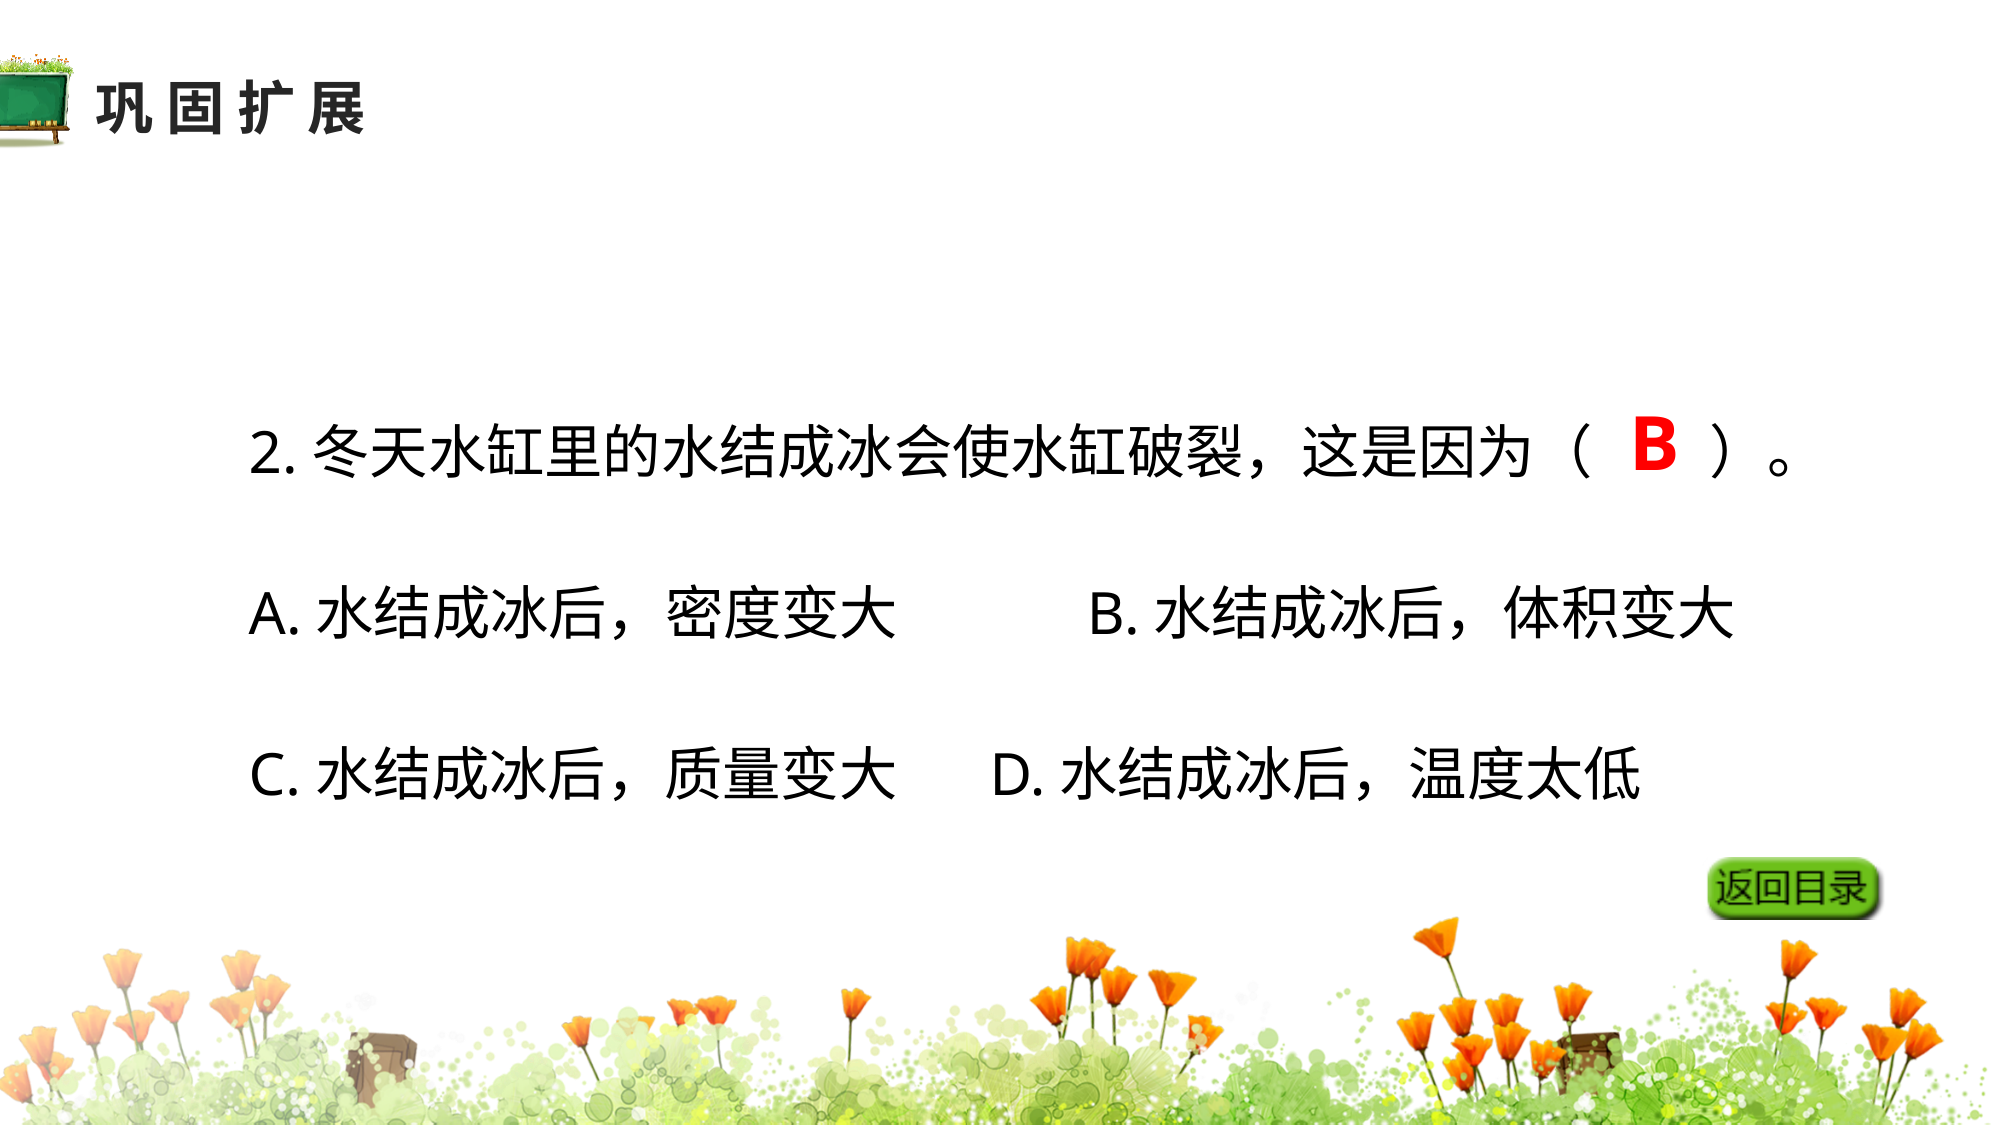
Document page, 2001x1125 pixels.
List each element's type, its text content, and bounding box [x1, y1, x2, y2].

text_box 2.冬天水缸里的水结成冰会使水缸破裂，这是因为（ ）。 A.水结成冰后，密度变大 B.水结成冰后，体积变大 C.水结成冰后，质量变大 D.水结成冰后，温度太低 [234, 316, 1880, 860]
text_box 巩固扩展 [57, 63, 405, 149]
picture [0, 857, 2001, 1125]
picture [0, 38, 74, 163]
text_box B [1610, 351, 1699, 493]
